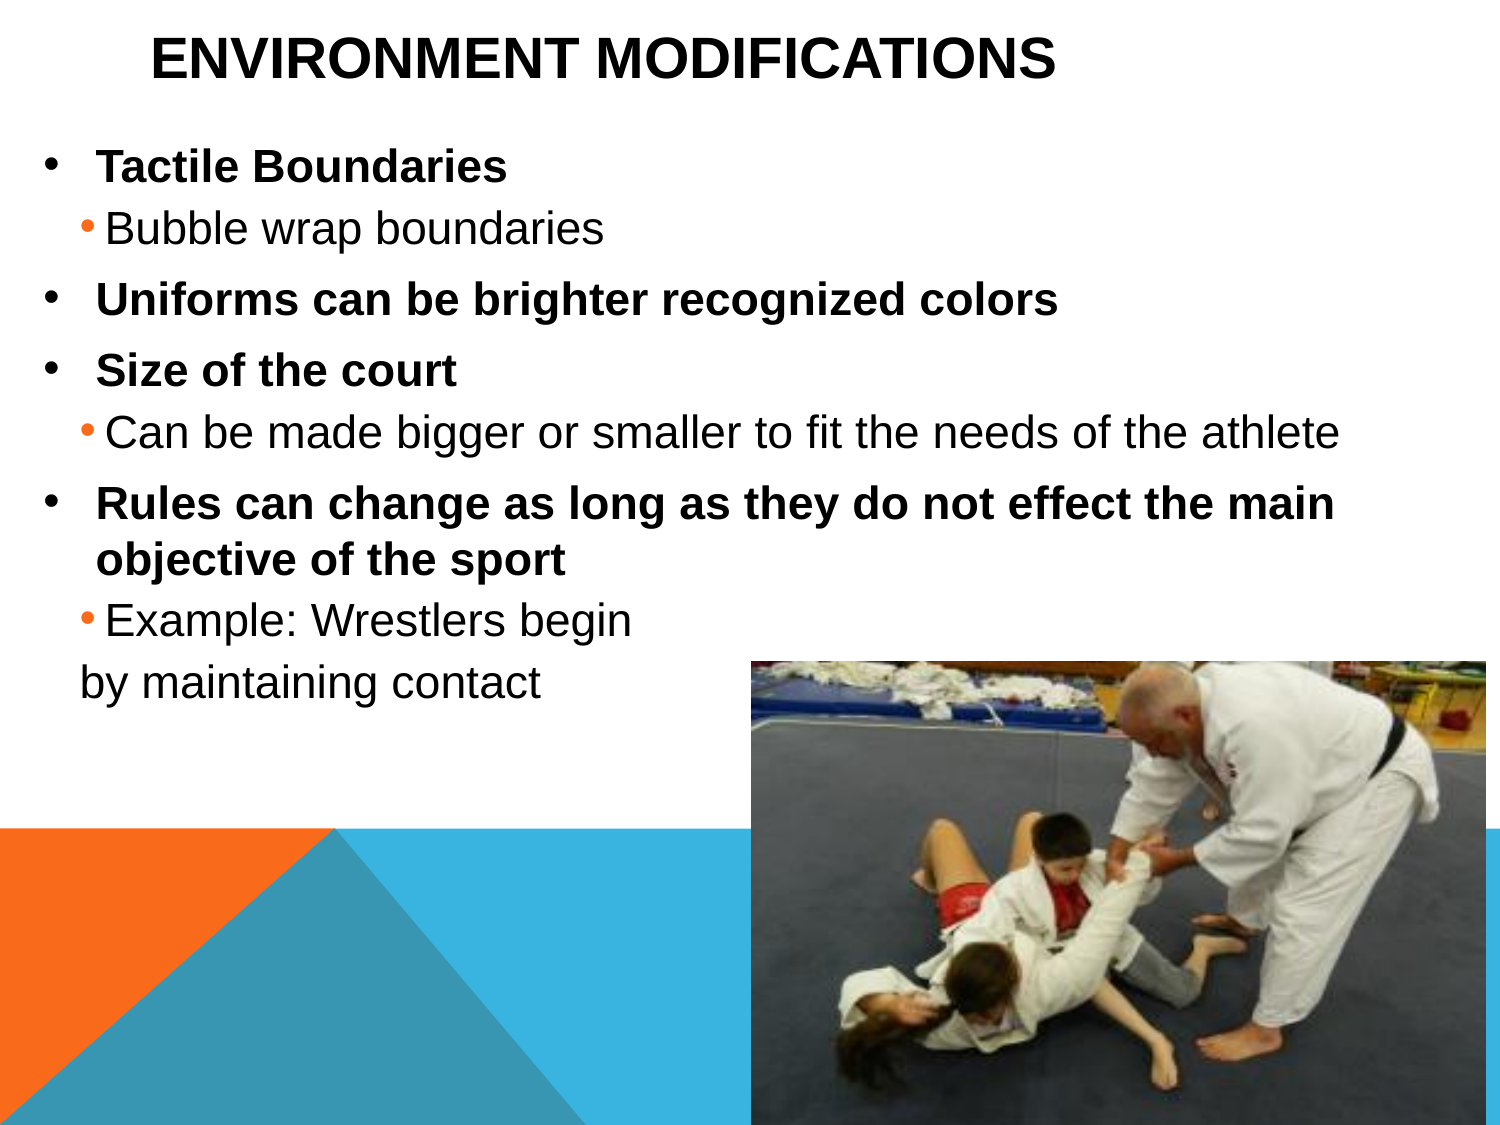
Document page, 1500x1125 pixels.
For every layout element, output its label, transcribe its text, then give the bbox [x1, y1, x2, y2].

picture [751, 660, 1486, 1125]
title Environment Modifications [135, 0, 1369, 111]
list Tactile Boundaries Bubble wrap boundaries Uniforms can be brighter recognized colors Size of the court Can be made bigger or smaller to fit the needs of the athlete Rules can change as long as they do not effect the main objective of the sport Example: Wrestlers begin by maintaining contact [28, 128, 1369, 768]
